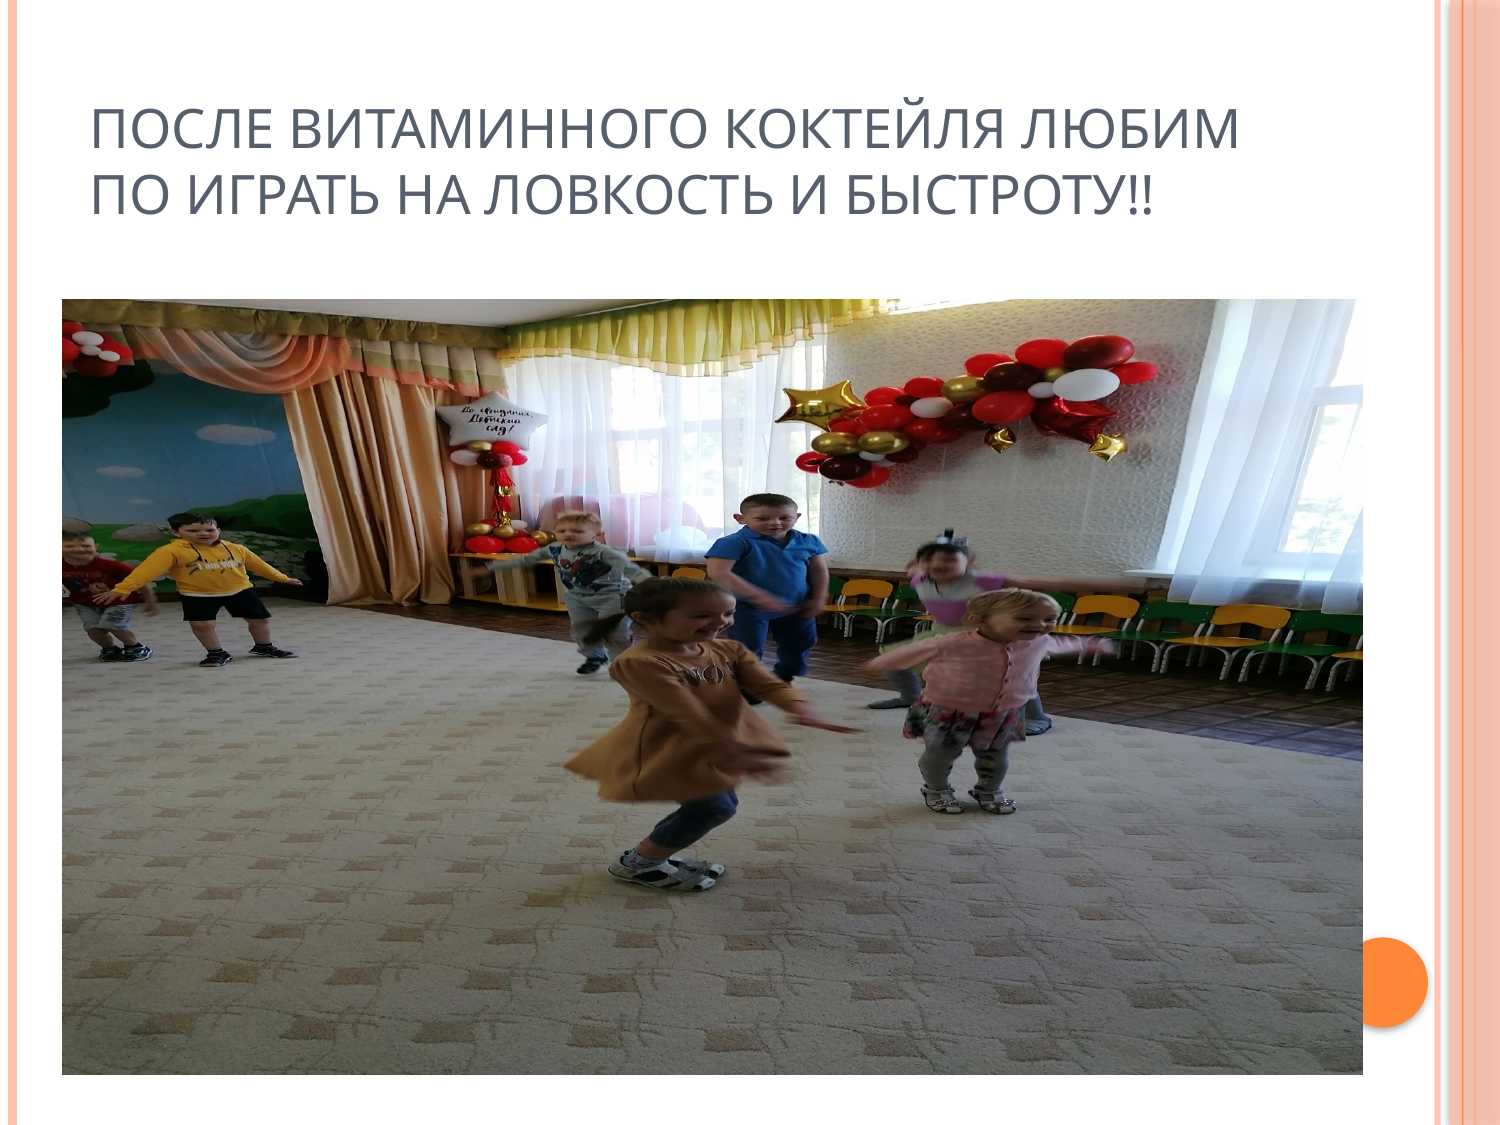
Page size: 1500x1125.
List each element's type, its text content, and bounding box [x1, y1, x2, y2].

title После витаминного коктейля любим по играть на ловкость и быстроту!! [75, 45, 1300, 233]
picture [61, 299, 1363, 1076]
